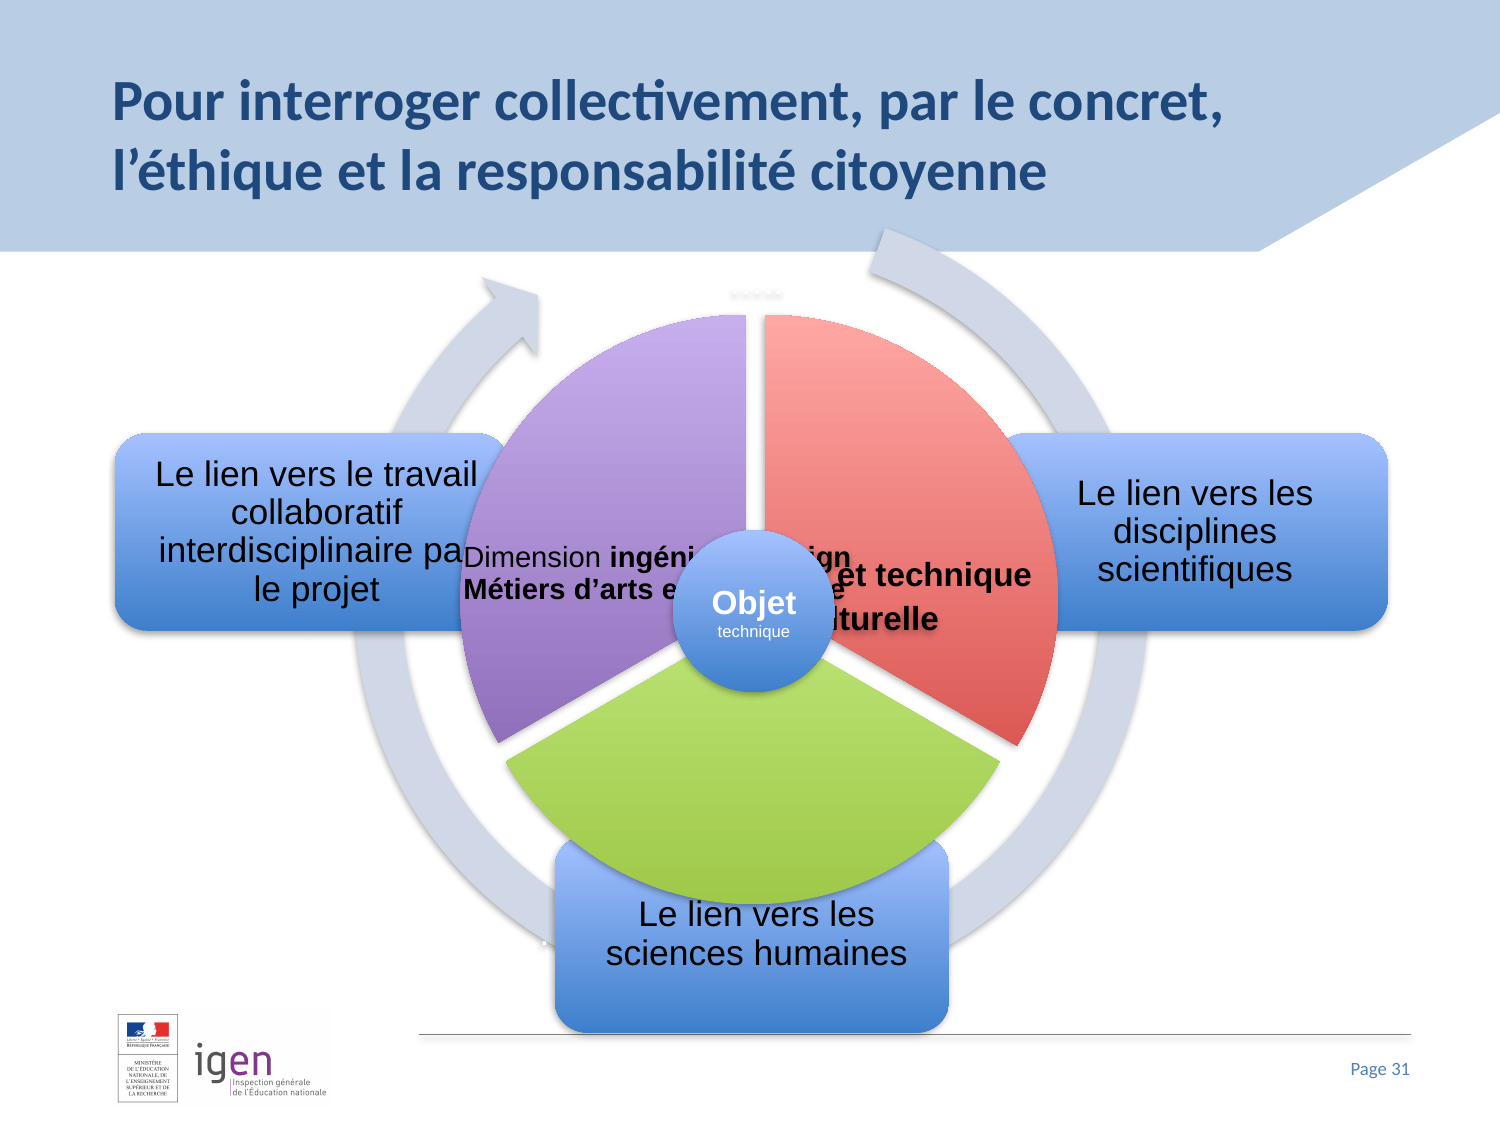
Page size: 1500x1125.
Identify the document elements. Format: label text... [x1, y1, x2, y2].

title Pour interroger collectivement, par le concret, l’éthique et la responsabilité citoyenne [112, 21, 1388, 184]
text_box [114, 184, 1389, 1034]
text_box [267, 263, 1287, 944]
picture [112, 1008, 332, 1108]
